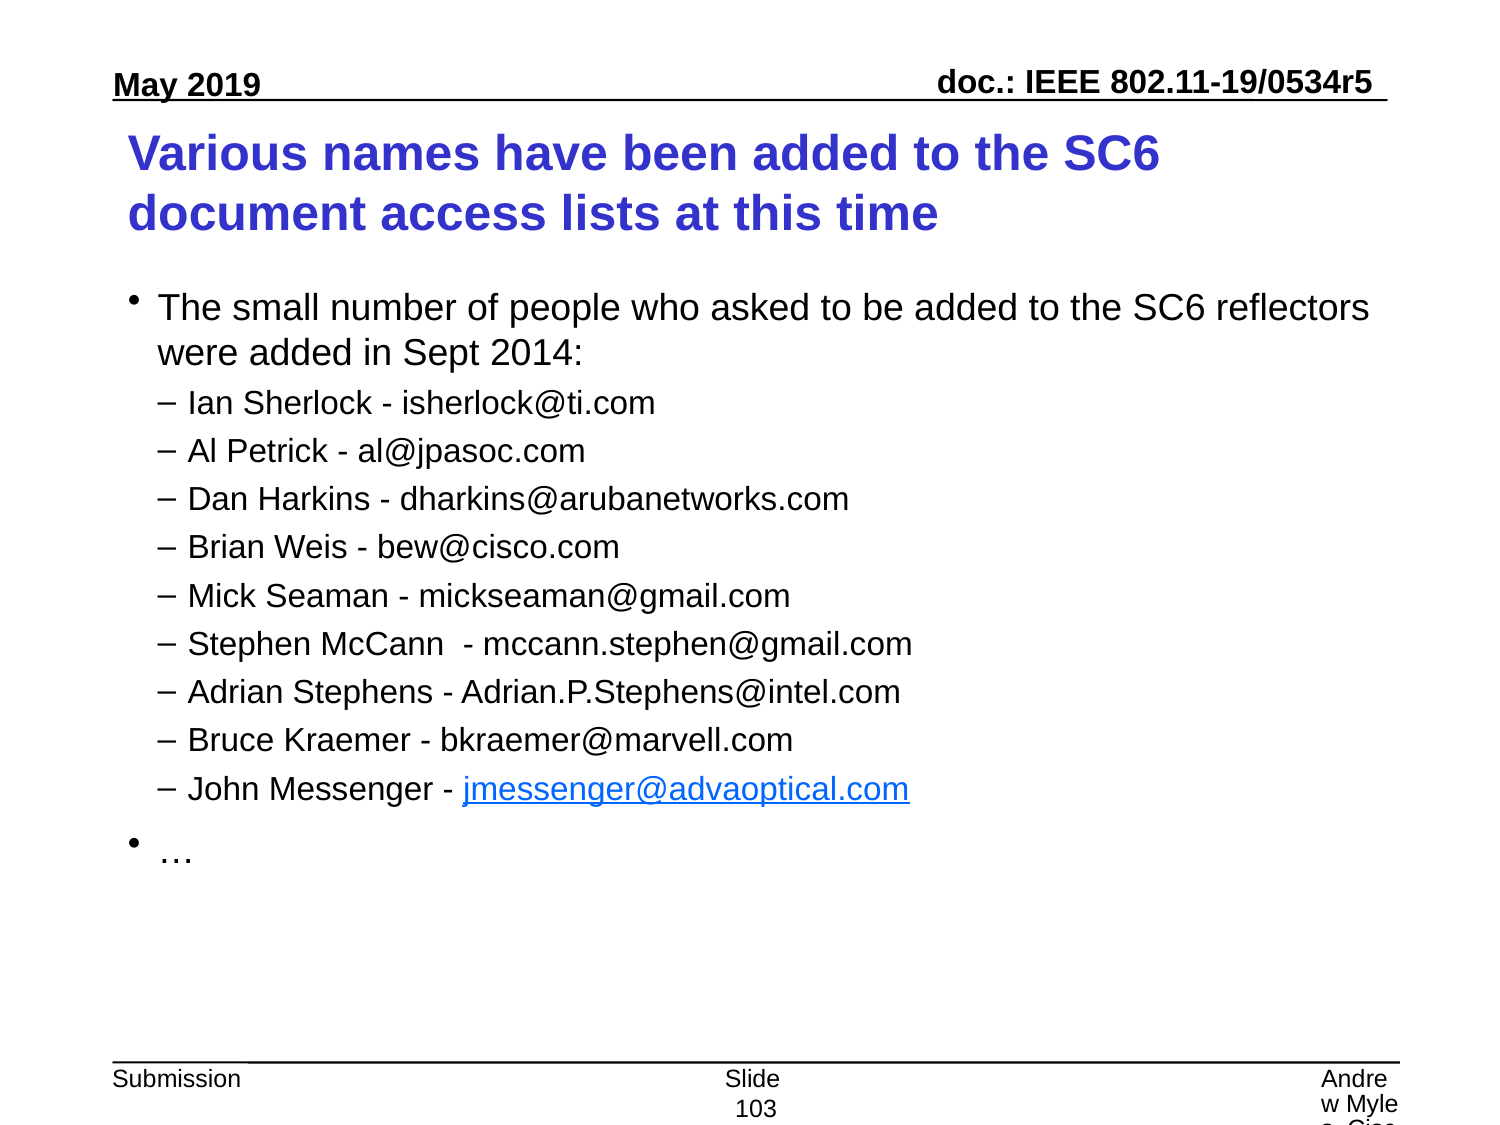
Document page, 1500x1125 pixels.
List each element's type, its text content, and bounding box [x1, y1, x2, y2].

title Various names have been added to the SC6 document access lists at this time [112, 112, 1388, 275]
list The small number of people who asked to be added to the SC6 reflectors were added in Sept 2014: Ian Sherlock - isherlock@ti.com Al Petrick - al@jpasoc.com Dan Harkins - dharkins@arubanetworks.com Brian Weis - bew@cisco.com Mick Seaman - mickseaman@gmail.com Stephen McCann - mccann.stephen@gmail.com Adrian Stephens - Adrian.P.Stephens@intel.com Bruce Kraemer - bkraemer@marvell.com John Messenger - jmessenger@advaoptical.com … [112, 275, 1388, 950]
footer Andrew Myles, Cisco [1320, 1061, 1402, 1093]
slide_number Slide 103 [709, 1061, 803, 1093]
